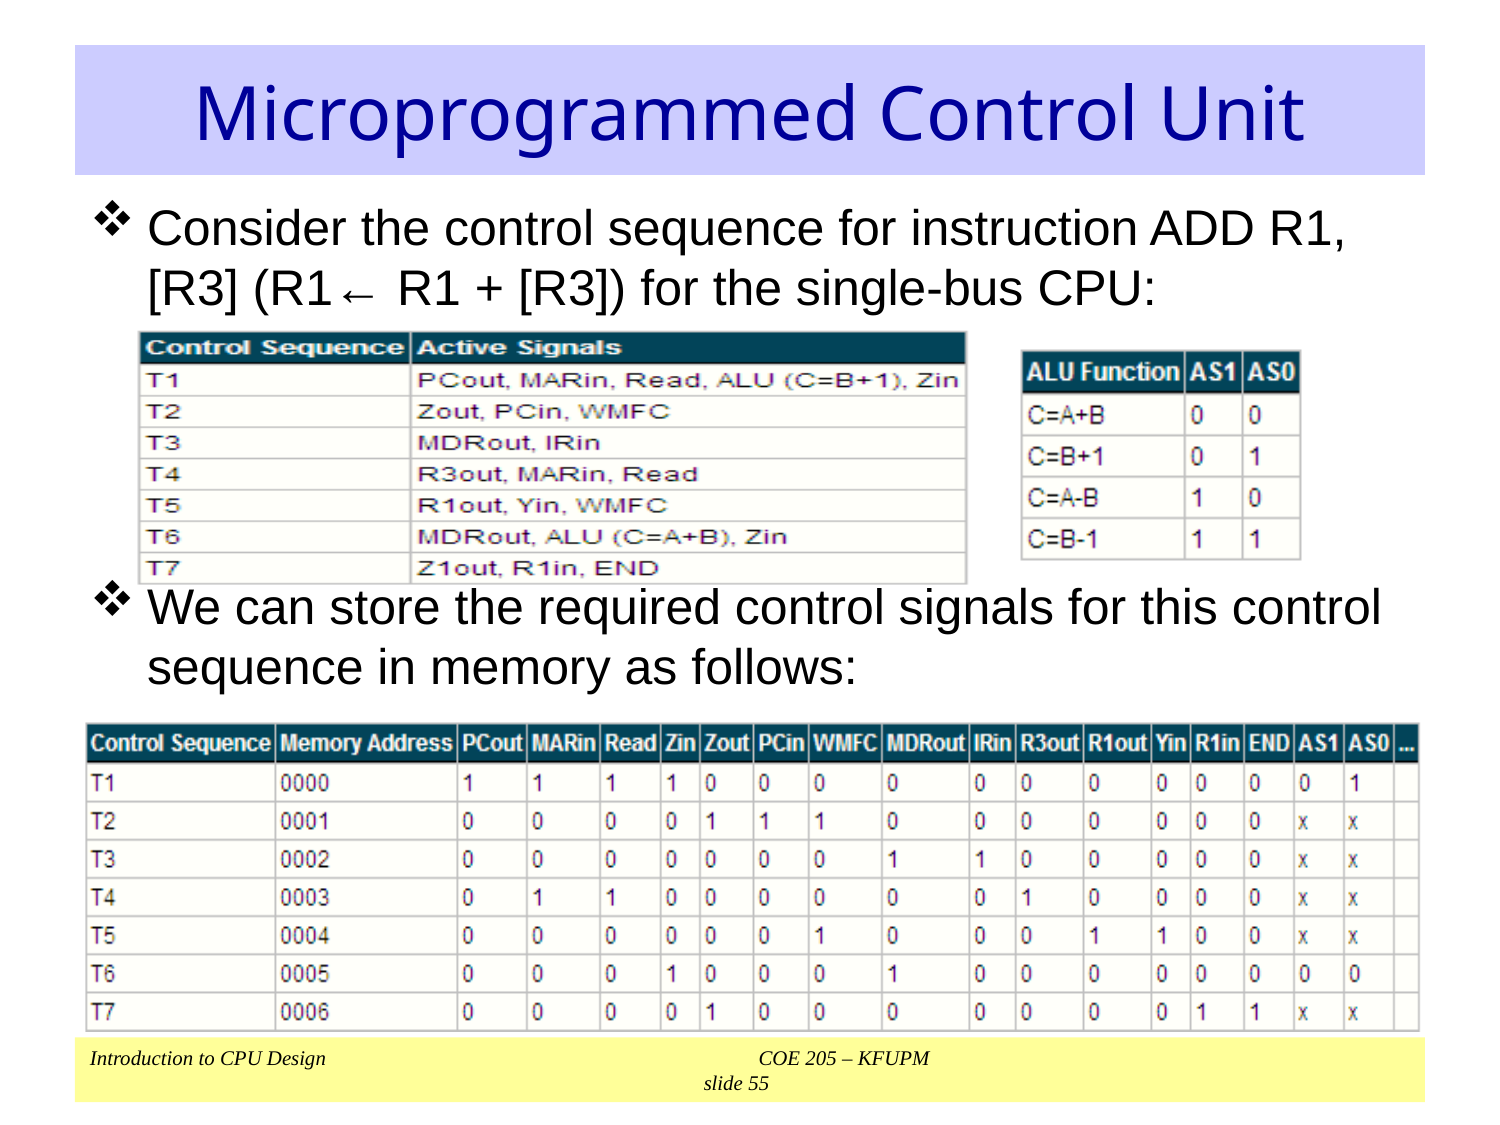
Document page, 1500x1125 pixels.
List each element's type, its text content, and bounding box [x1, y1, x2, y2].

title Microprogrammed Control Unit [74, 44, 1426, 176]
picture [84, 721, 1422, 1032]
picture [1015, 346, 1304, 563]
picture [130, 327, 976, 588]
list Consider the control sequence for instruction ADD R1, [R3] (R1← R1 + [R3]) for the single-bus CPU: We can store the required control signals for this control sequence in memory as follows: [74, 187, 1426, 1032]
